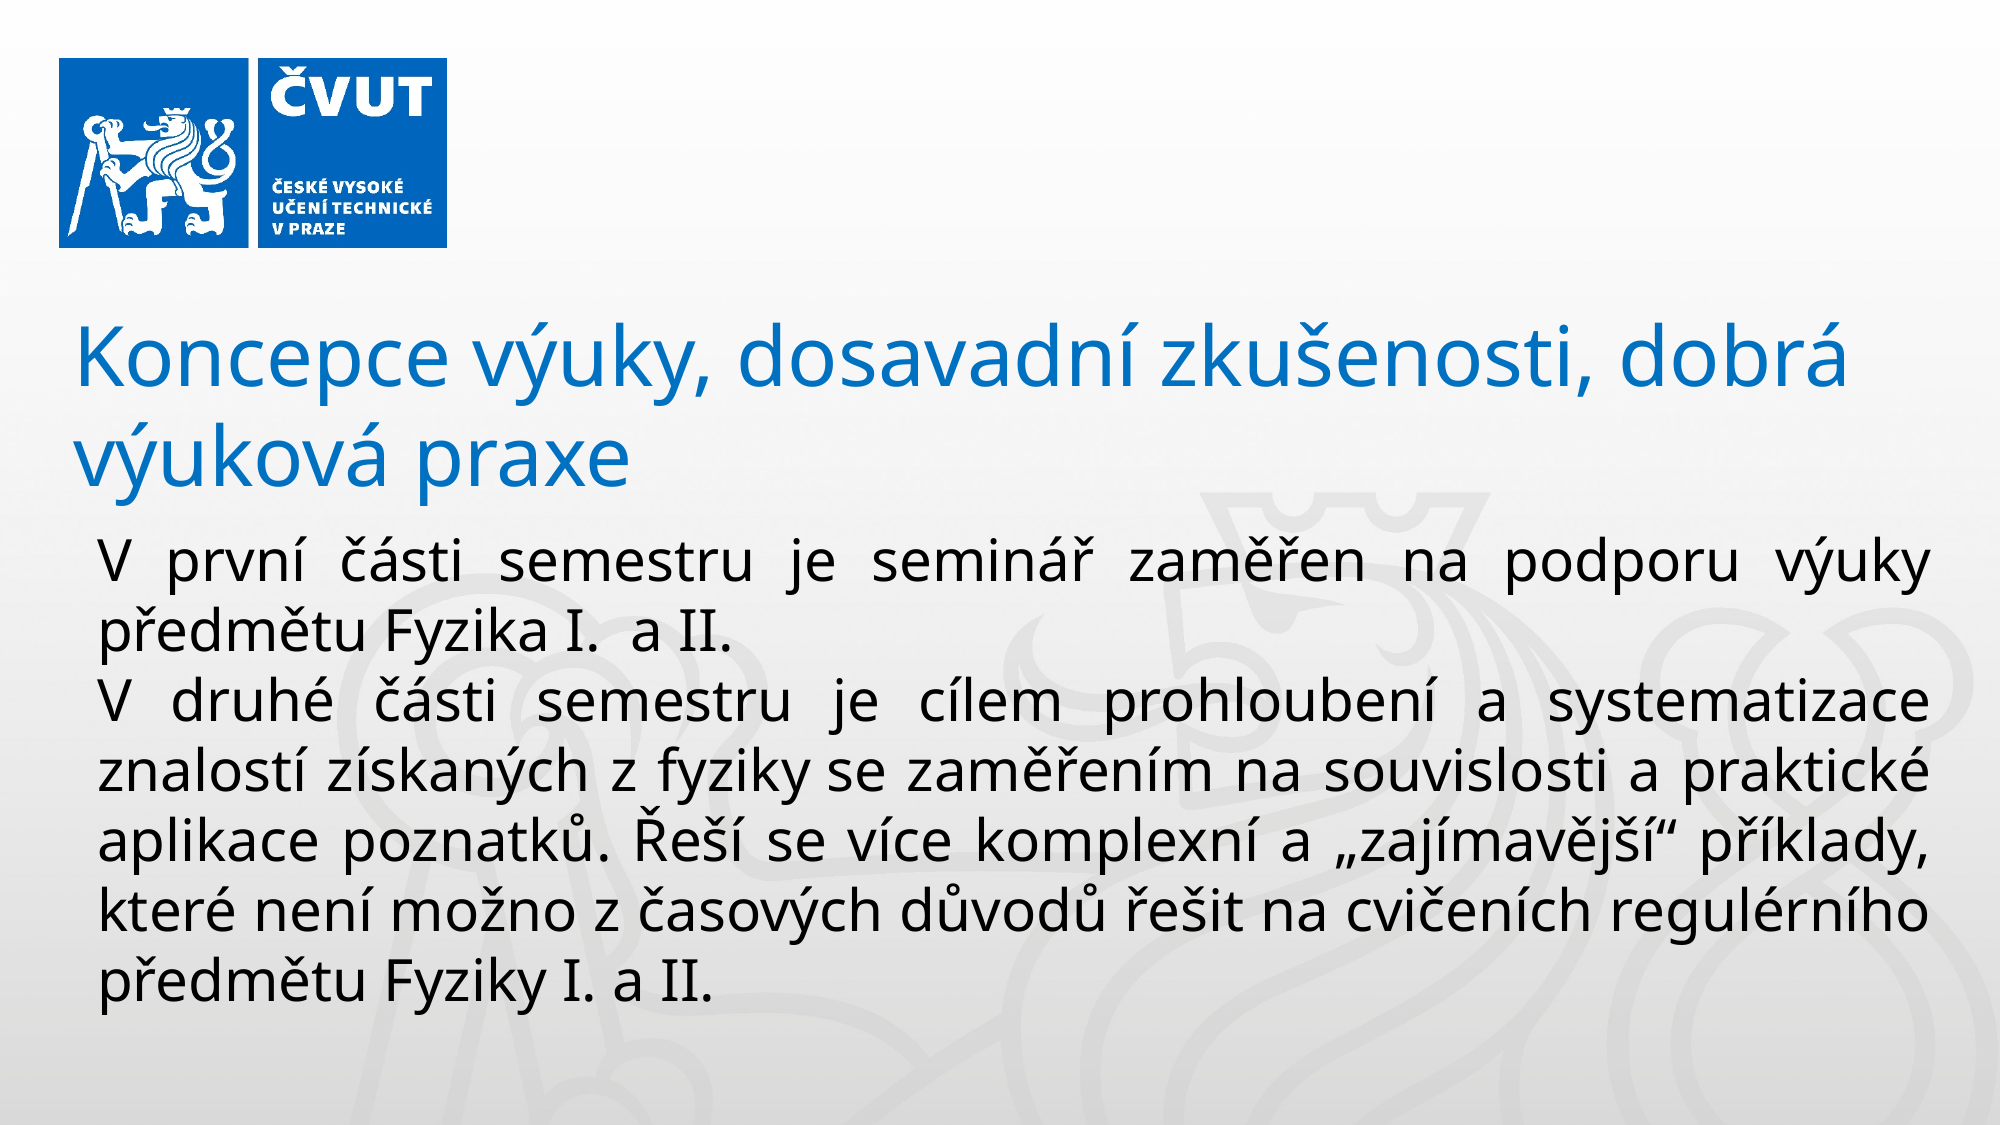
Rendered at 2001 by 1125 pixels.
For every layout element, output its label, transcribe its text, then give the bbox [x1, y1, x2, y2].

text_box Koncepce výuky, dosavadní zkušenosti, dobrá výuková praxe [58, 295, 1929, 511]
picture [0, 0, 2000, 1125]
text_box V první části semestru je seminář zaměřen na podporu výuky předmětu Fyzika I. a II. V druhé části semestru je cílem prohloubení a systematizace znalostí získaných z fyziky se zaměřením na souvislosti a praktické aplikace poznatků. Řeší se více komplexní a „zajímavější“ příklady, které není možno z časových důvodů řešit na cvičeních regulérního předmětu Fyziky I. a II. [82, 515, 1947, 1021]
